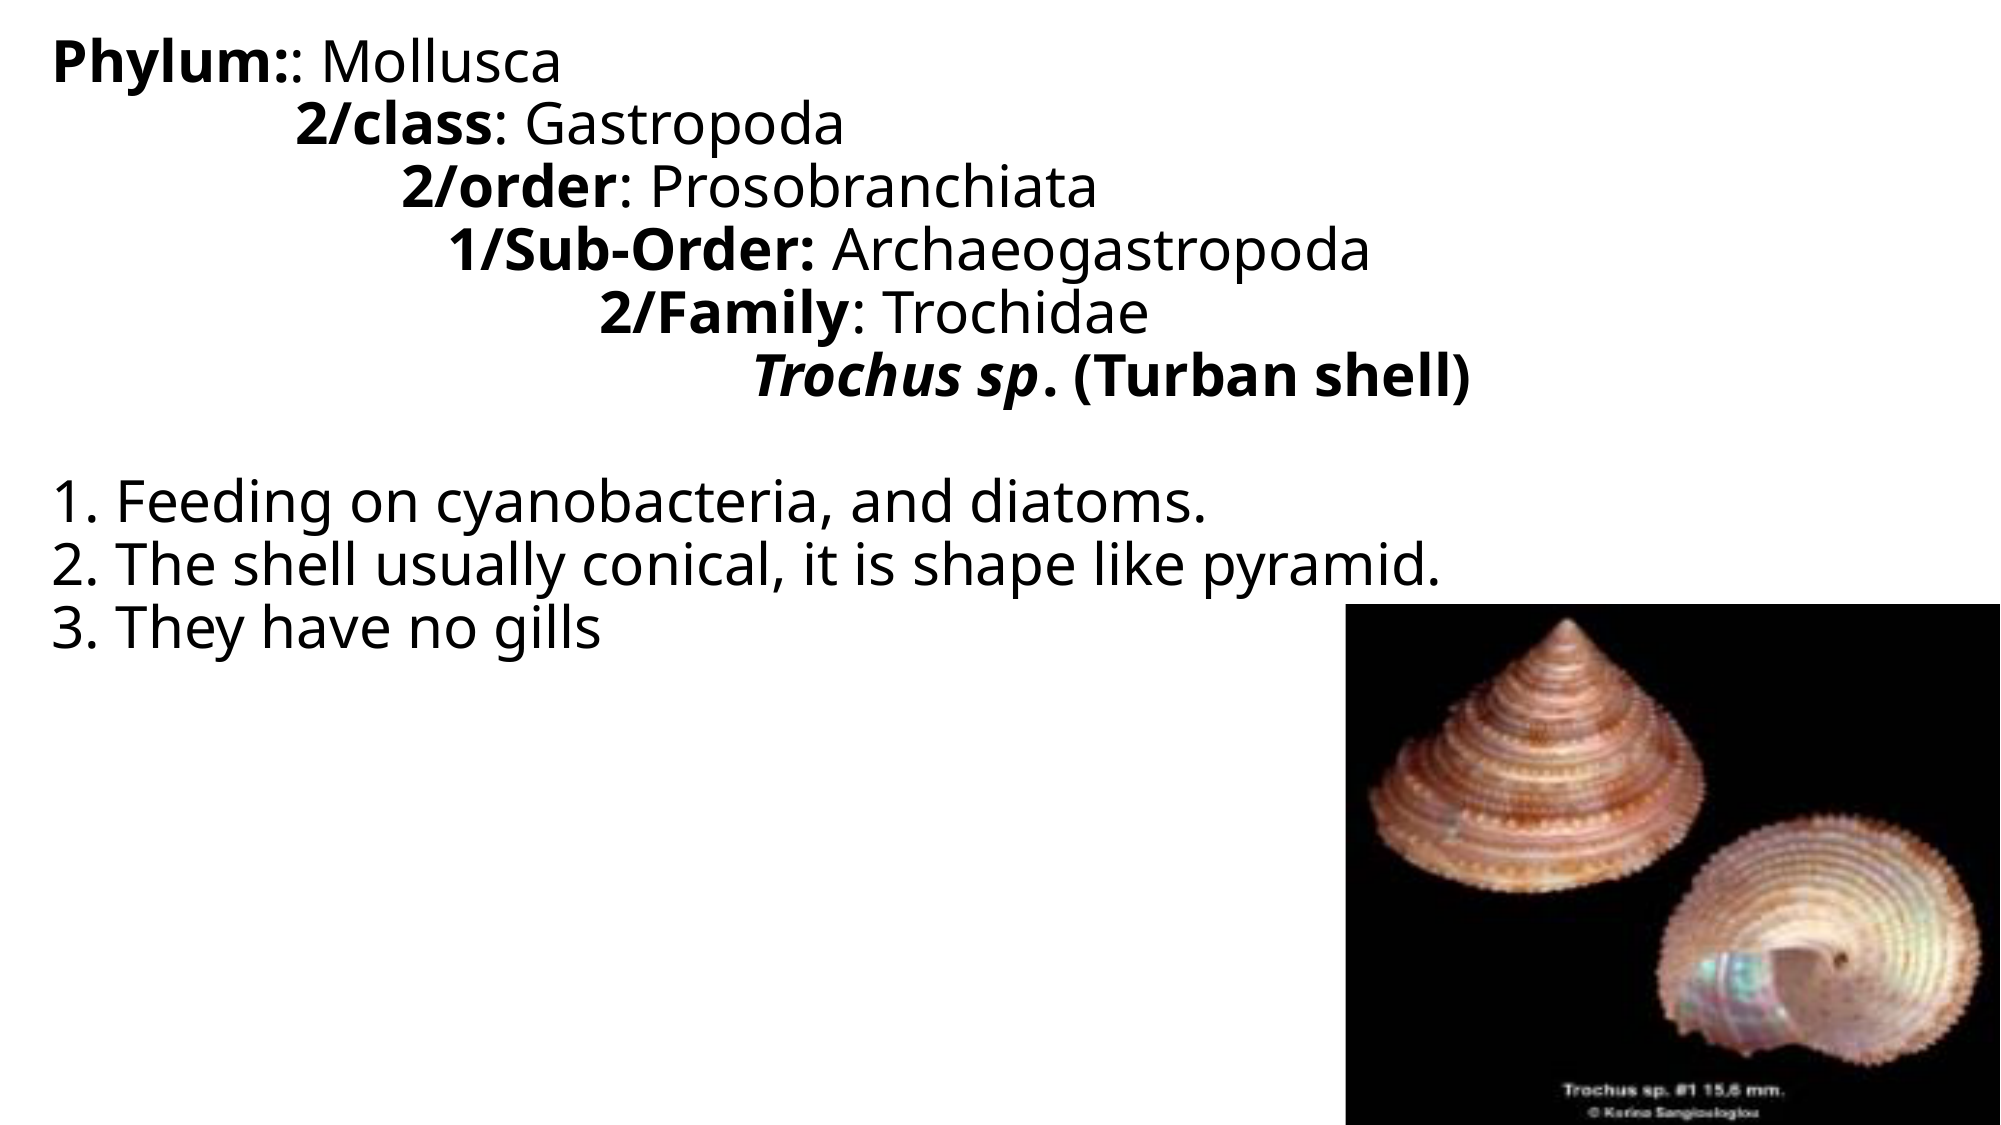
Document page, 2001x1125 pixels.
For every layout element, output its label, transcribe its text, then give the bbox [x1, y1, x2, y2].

picture [1345, 604, 2000, 1125]
title Phylum:: Mollusca 2/class: Gastropoda 2/order: Prosobranchiata 1/Sub-Order: Archaeogastropoda 2/Family: Trochidae Trochus sp. (Turban shell) 1. Feeding on cyanobacteria, and diatoms. 2. The shell usually conical, it is shape like pyramid. 3. They have no gills [36, 237, 1762, 456]
